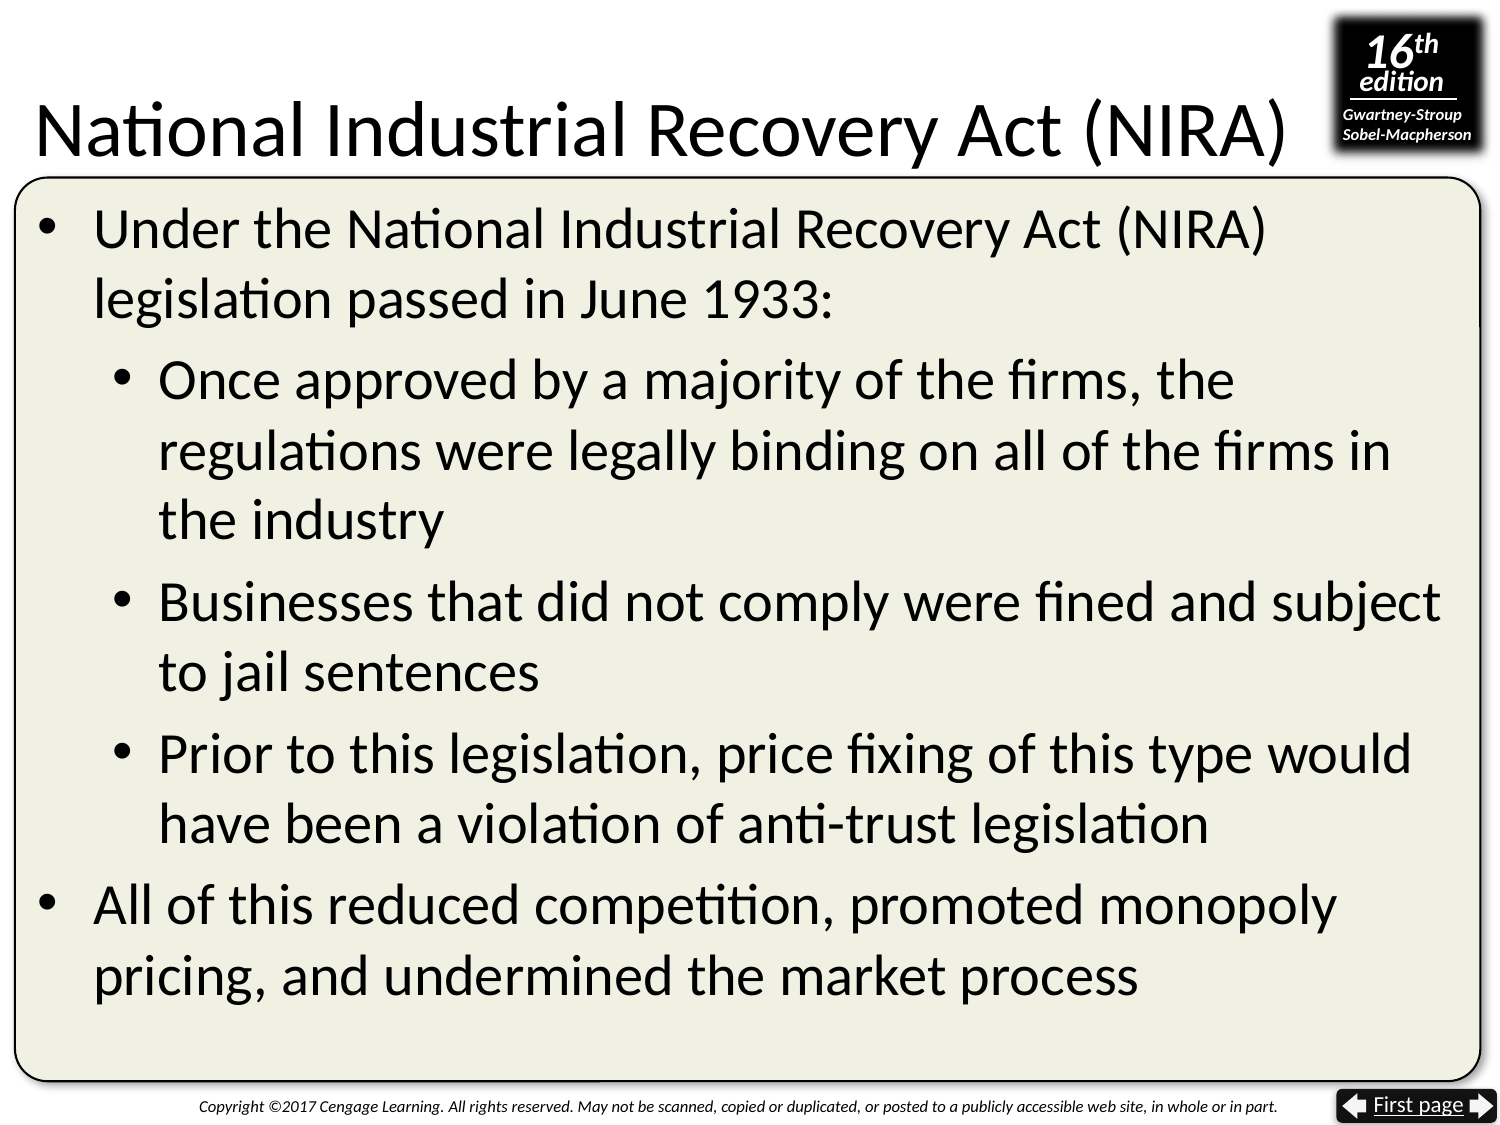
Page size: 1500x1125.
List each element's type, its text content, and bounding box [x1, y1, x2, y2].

title National Industrial Recovery Act (NIRA) [19, 70, 1481, 176]
list Under the National Industrial Recovery Act (NIRA) legislation passed in June 1933: Once approved by a majority of the firms, the regulations were legally binding on all of the firms in the industry Businesses that did not comply were fined and subject to jail sentences Prior to this legislation, price fixing of this type would have been a violation of anti-trust legislation All of this reduced competition, promoted monopoly pricing, and undermined the market process [22, 182, 1464, 953]
